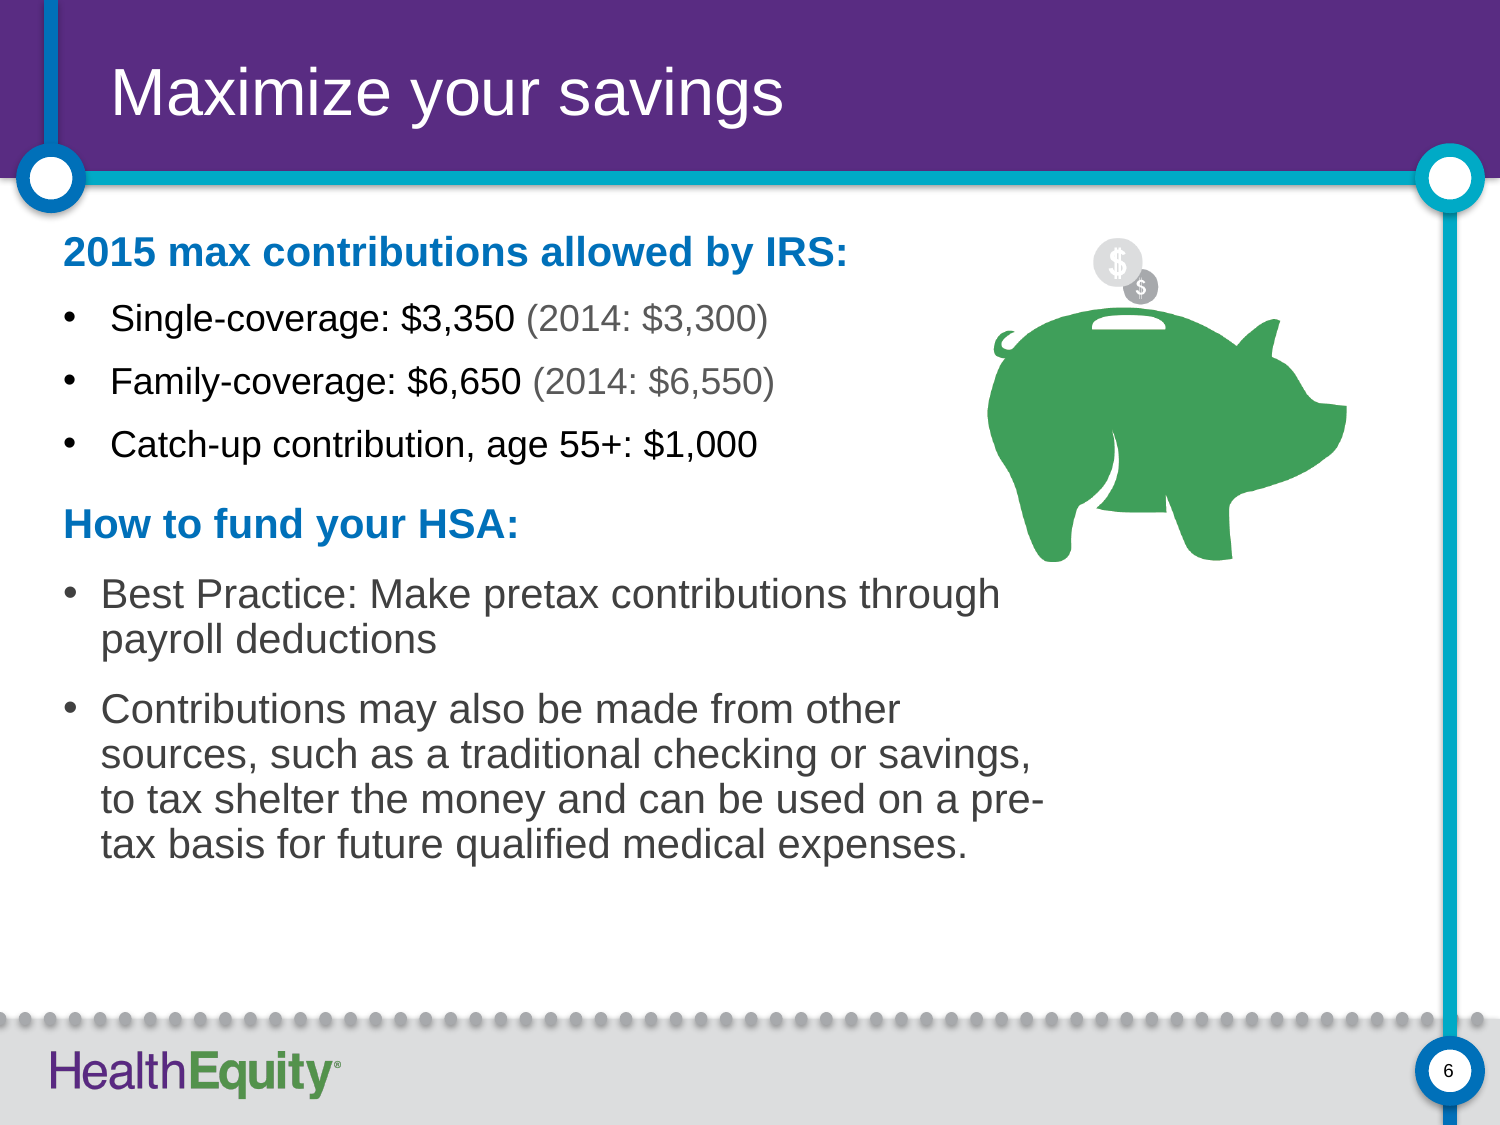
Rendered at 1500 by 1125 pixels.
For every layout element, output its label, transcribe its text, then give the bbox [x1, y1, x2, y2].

picture [51, 1051, 341, 1100]
slide_number 6 [1415, 1039, 1482, 1100]
text_box 2015 max contributions allowed by IRS: Single-coverage: $3,350 (2014: $3,300) Family-coverage: $6,650 (2014: $6,550) Catch-up contribution, age 55+: $1,000 How to fund your HSA: Best Practice: Make pretax contributions through payroll deductions Contributions may also be made from other sources, such as a traditional checking or savings, to tax shelter the money and can be used on a pre-tax basis for future qualified medical expenses. [48, 223, 1070, 934]
title Maximize your savings [95, 23, 1425, 155]
picture [945, 223, 1372, 583]
